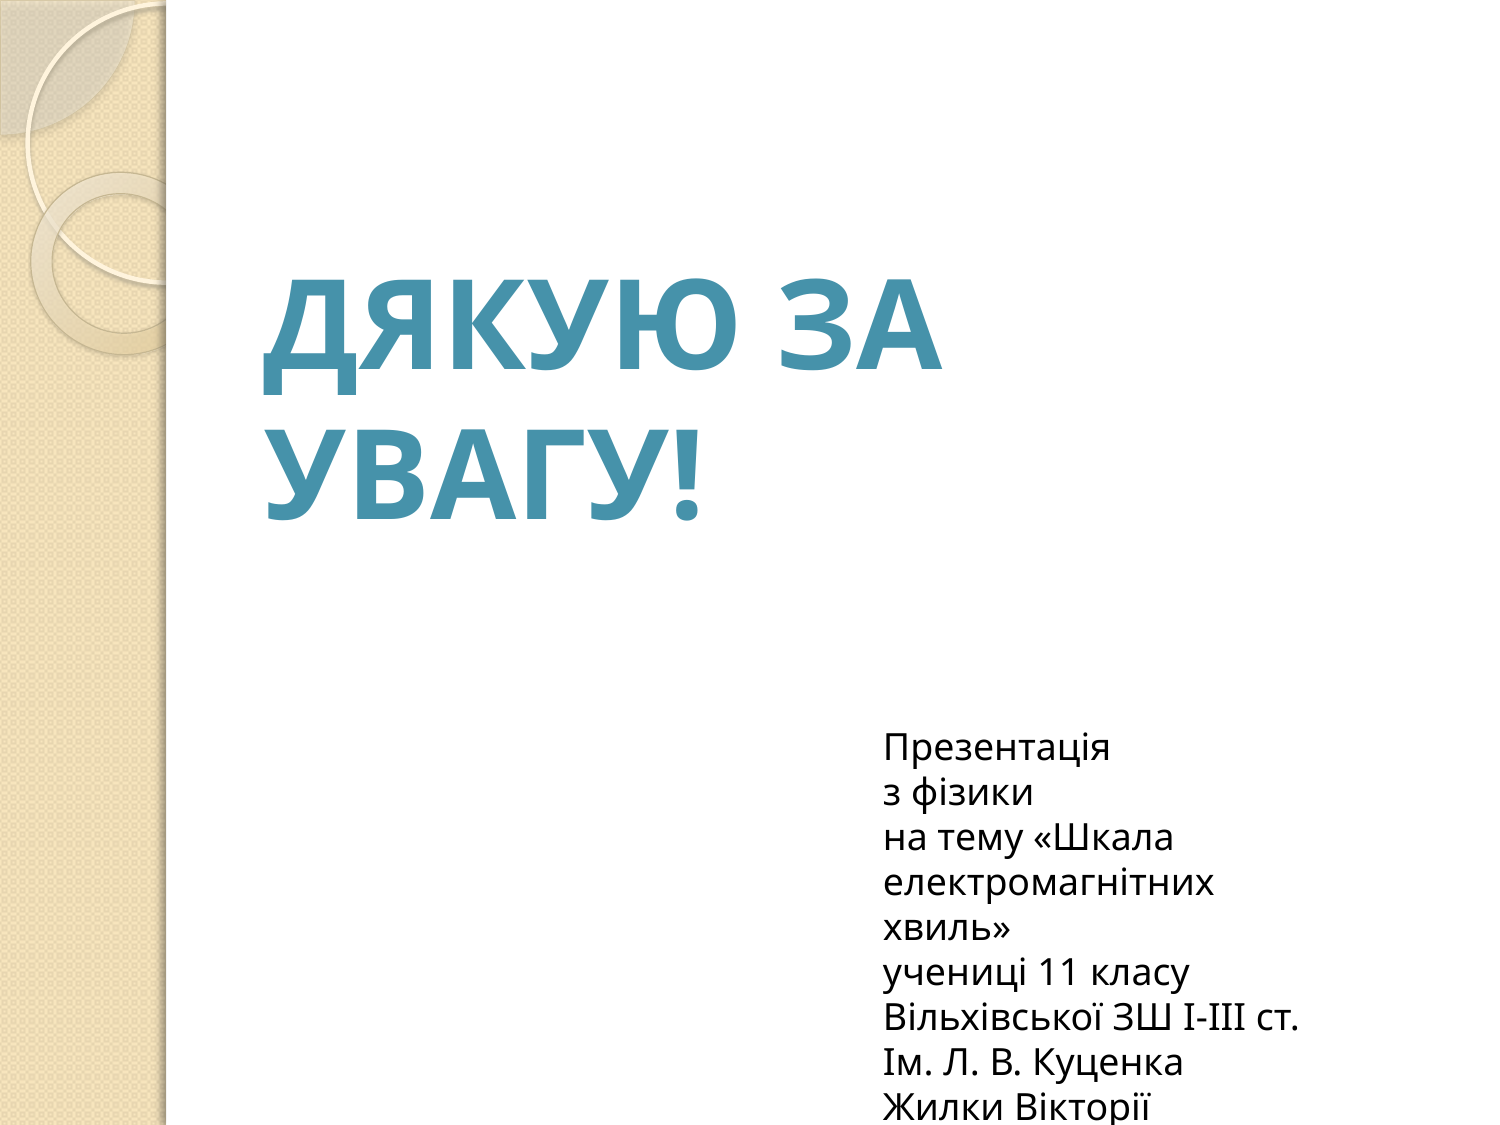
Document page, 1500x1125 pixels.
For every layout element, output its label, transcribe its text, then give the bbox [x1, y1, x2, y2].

text_box Презентація з фізики на тему «Шкала електромагнітних хвиль» учениці 11 класу Вільхівської ЗШ І-ІІІ ст. Ім. Л. В. Куценка Жилки Вікторії [868, 715, 1471, 1125]
list Дякую за увагу! [235, 237, 1376, 634]
